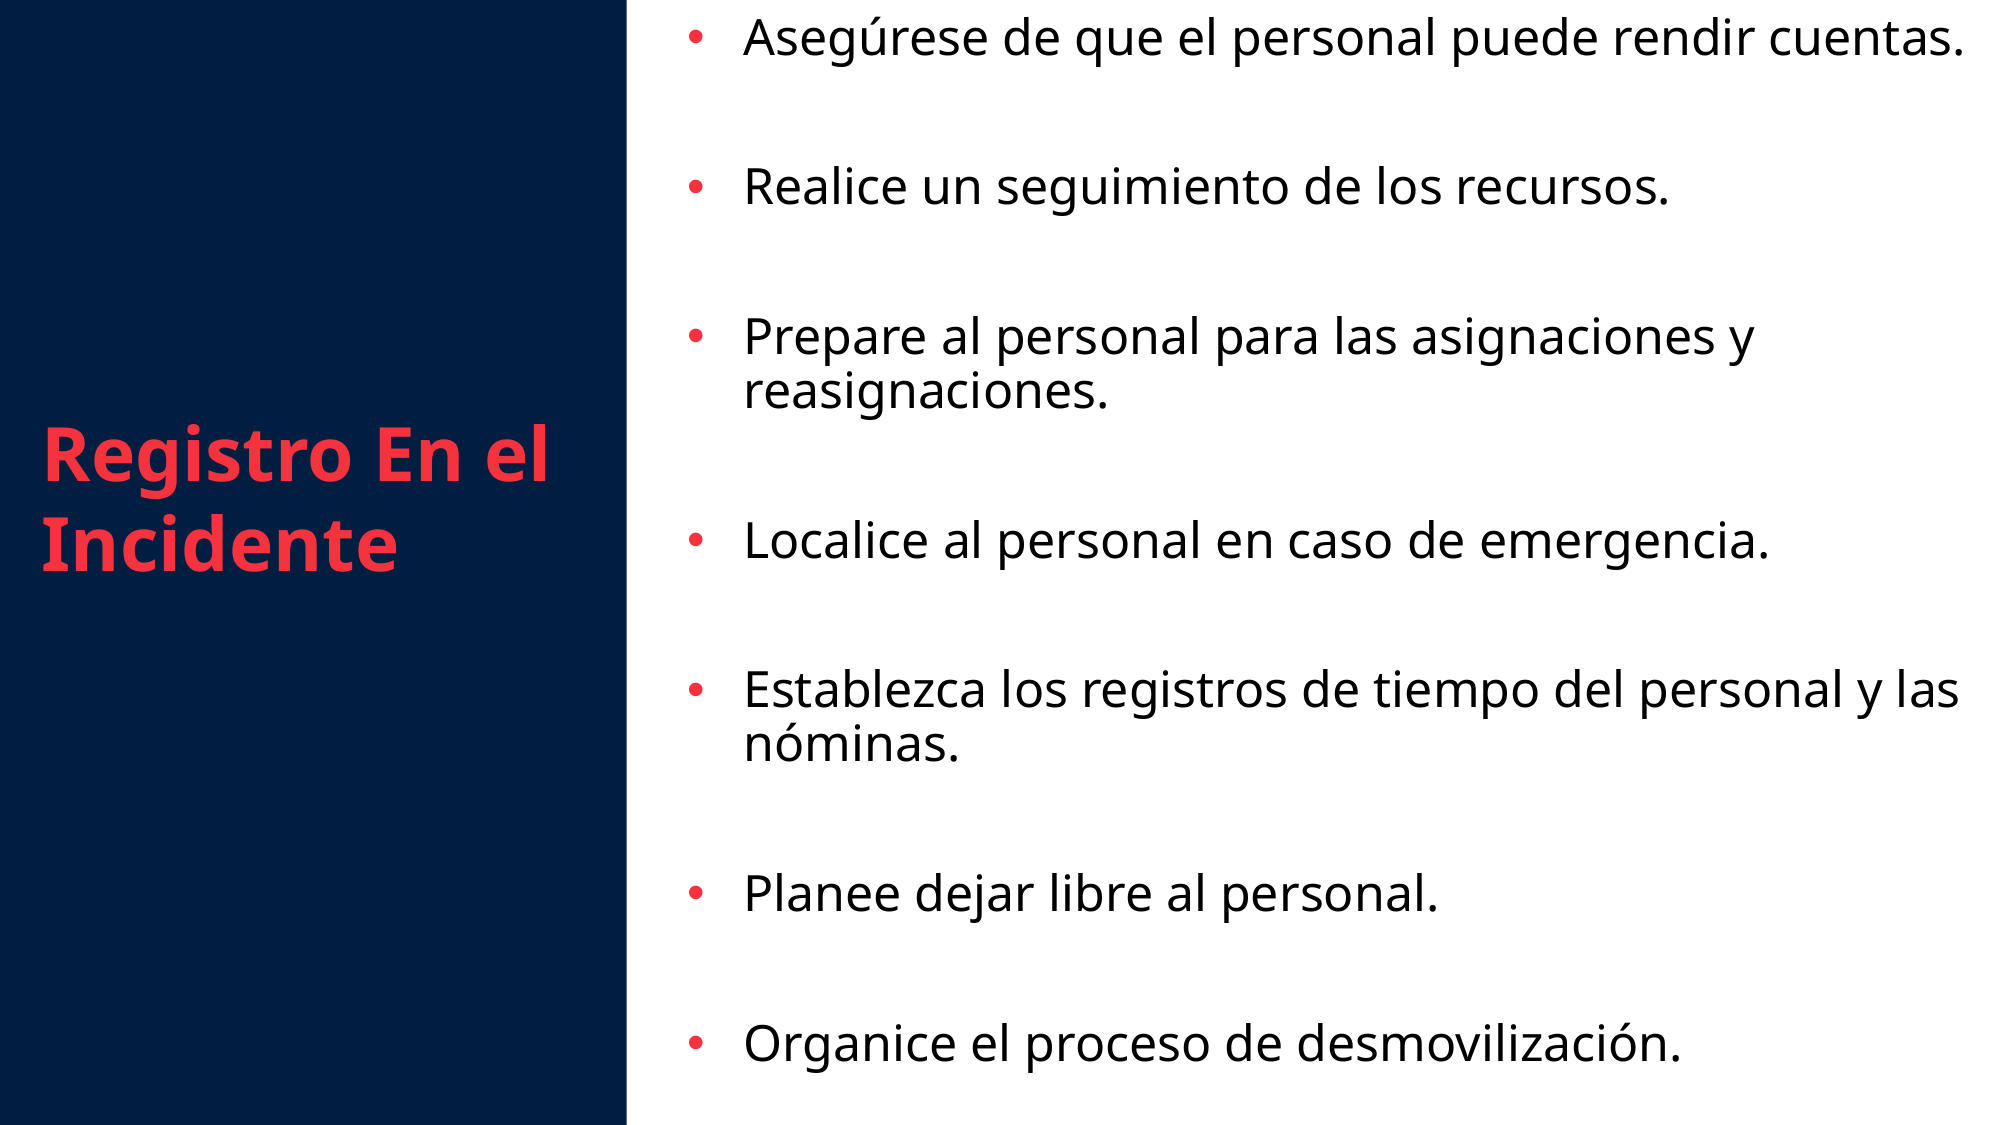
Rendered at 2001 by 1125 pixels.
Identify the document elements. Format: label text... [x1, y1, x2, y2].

text_box Registro En el Incidente [26, 156, 599, 894]
text_box [0, 0, 627, 1125]
text_box Asegúrese de que el personal puede rendir cuentas. Realice un seguimiento de los recursos. Prepare al personal para las asignaciones y reasignaciones. Localice al personal en caso de emergencia. Establezca los registros de tiempo del personal y las nóminas. Planee dejar libre al personal. Organice el proceso de desmovilización. [653, 4, 2000, 1125]
